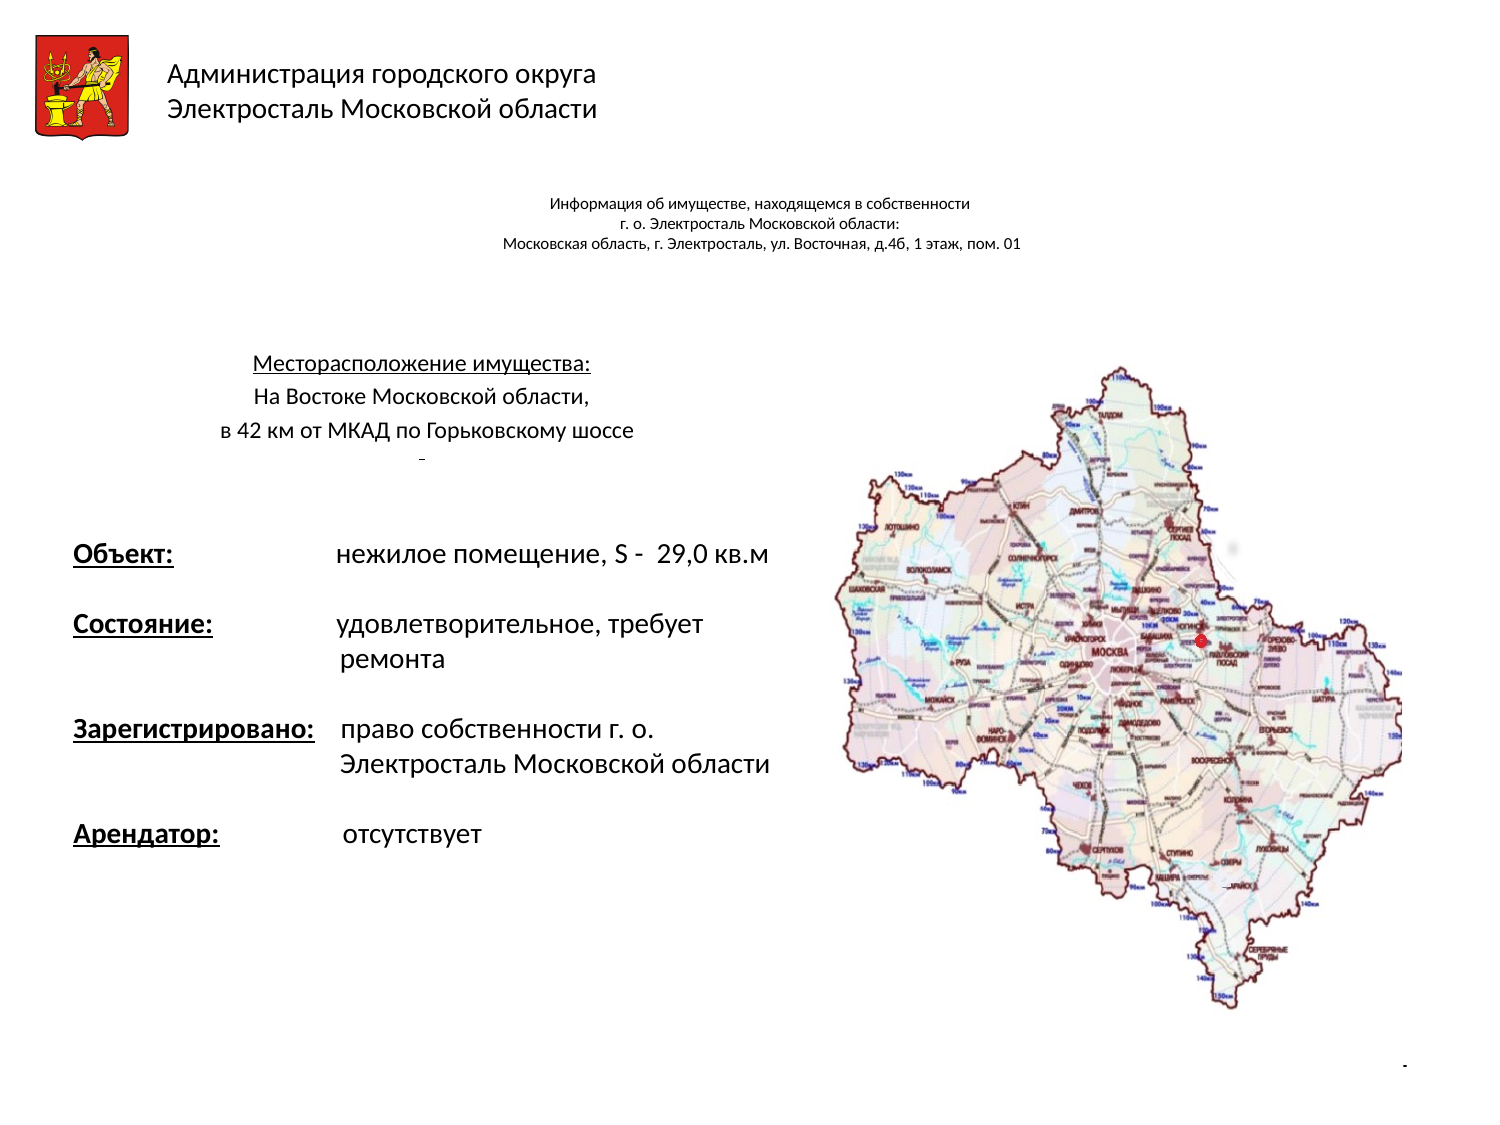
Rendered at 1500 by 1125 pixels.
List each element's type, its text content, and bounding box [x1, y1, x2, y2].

title Информация об имуществе, находящемся в собственности г. о. Электросталь Московской области: Московская область, г. Электросталь, ул. Восточная, д.4б, 1 этаж, пом. 01 [70, 164, 1454, 282]
subtitle Месторасположение имущества: На Востоке Московской области, в 42 км от МКАД по Горьковскому шоссе [23, 339, 779, 469]
text_box Объект: нежилое помещение, S - 29,0 кв.м Состояние: удовлетворительное, требует ремонта Зарегистрировано: право собственности г. о. Электросталь Московской области Арендатор: отсутствует [58, 527, 779, 857]
picture [34, 34, 130, 141]
text_box Администрация городского округа Электросталь Московской области [152, 46, 750, 132]
picture [784, 316, 1407, 1067]
